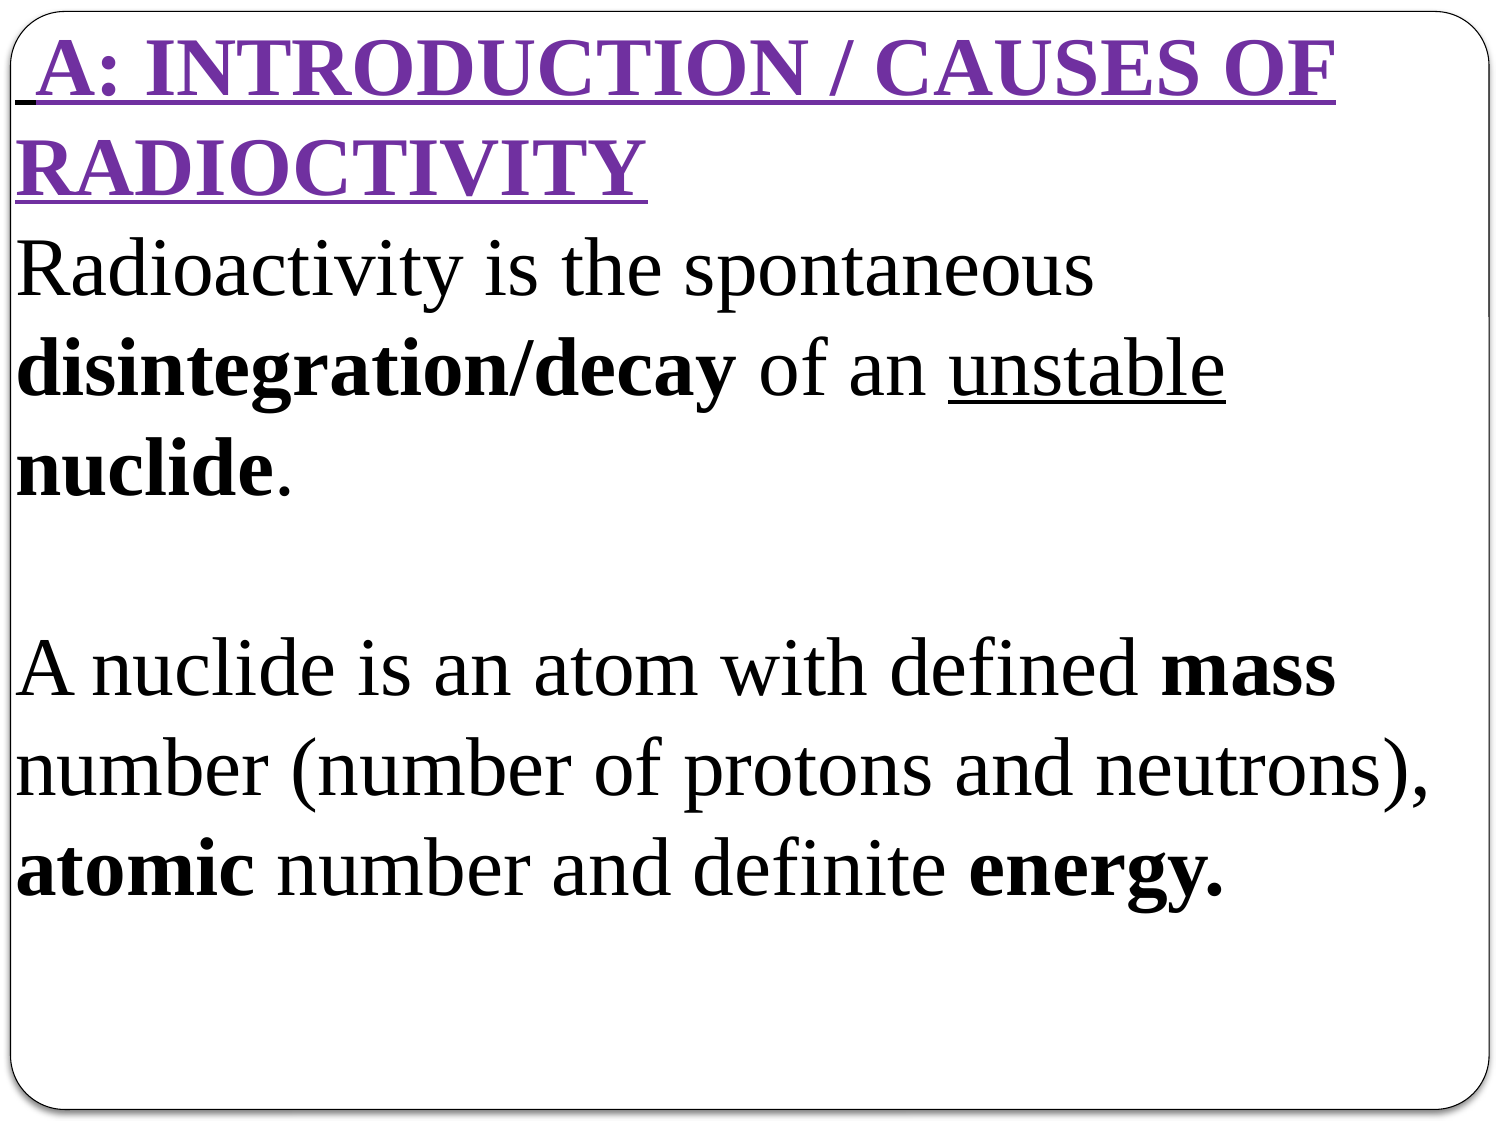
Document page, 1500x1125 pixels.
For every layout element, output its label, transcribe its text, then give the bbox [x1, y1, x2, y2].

text_box A: INTRODUCTION / CAUSES OF RADIOCTIVITY Radioactivity is the spontaneous disintegration/decay of an unstable nuclide. A nuclide is an atom with defined mass number (number of protons and neutrons), atomic number and definite energy. [0, 4, 1500, 920]
